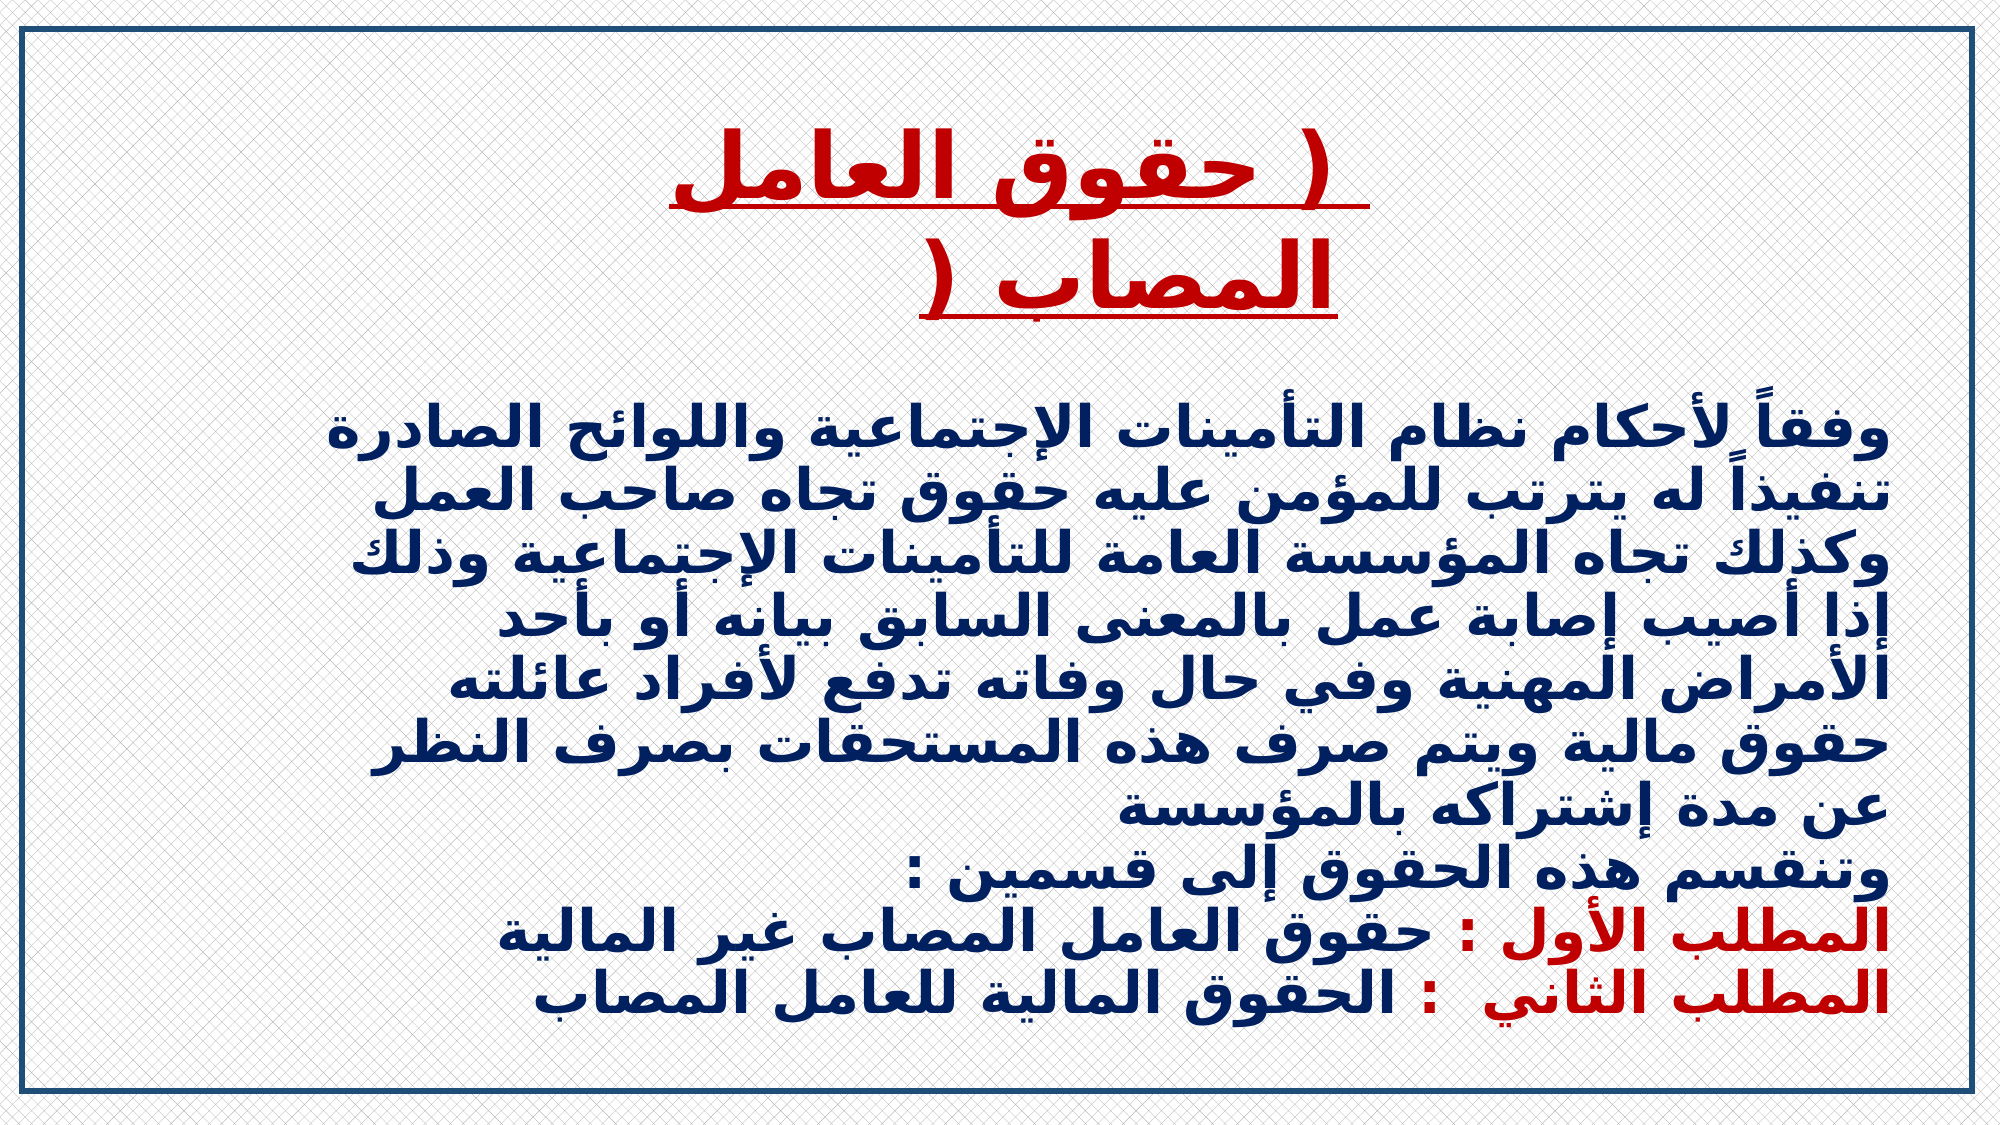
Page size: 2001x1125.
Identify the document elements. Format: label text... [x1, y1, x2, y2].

text_box [21, 28, 1973, 1092]
text_box ( حقوق العامل المصاب ( [352, 99, 1353, 444]
